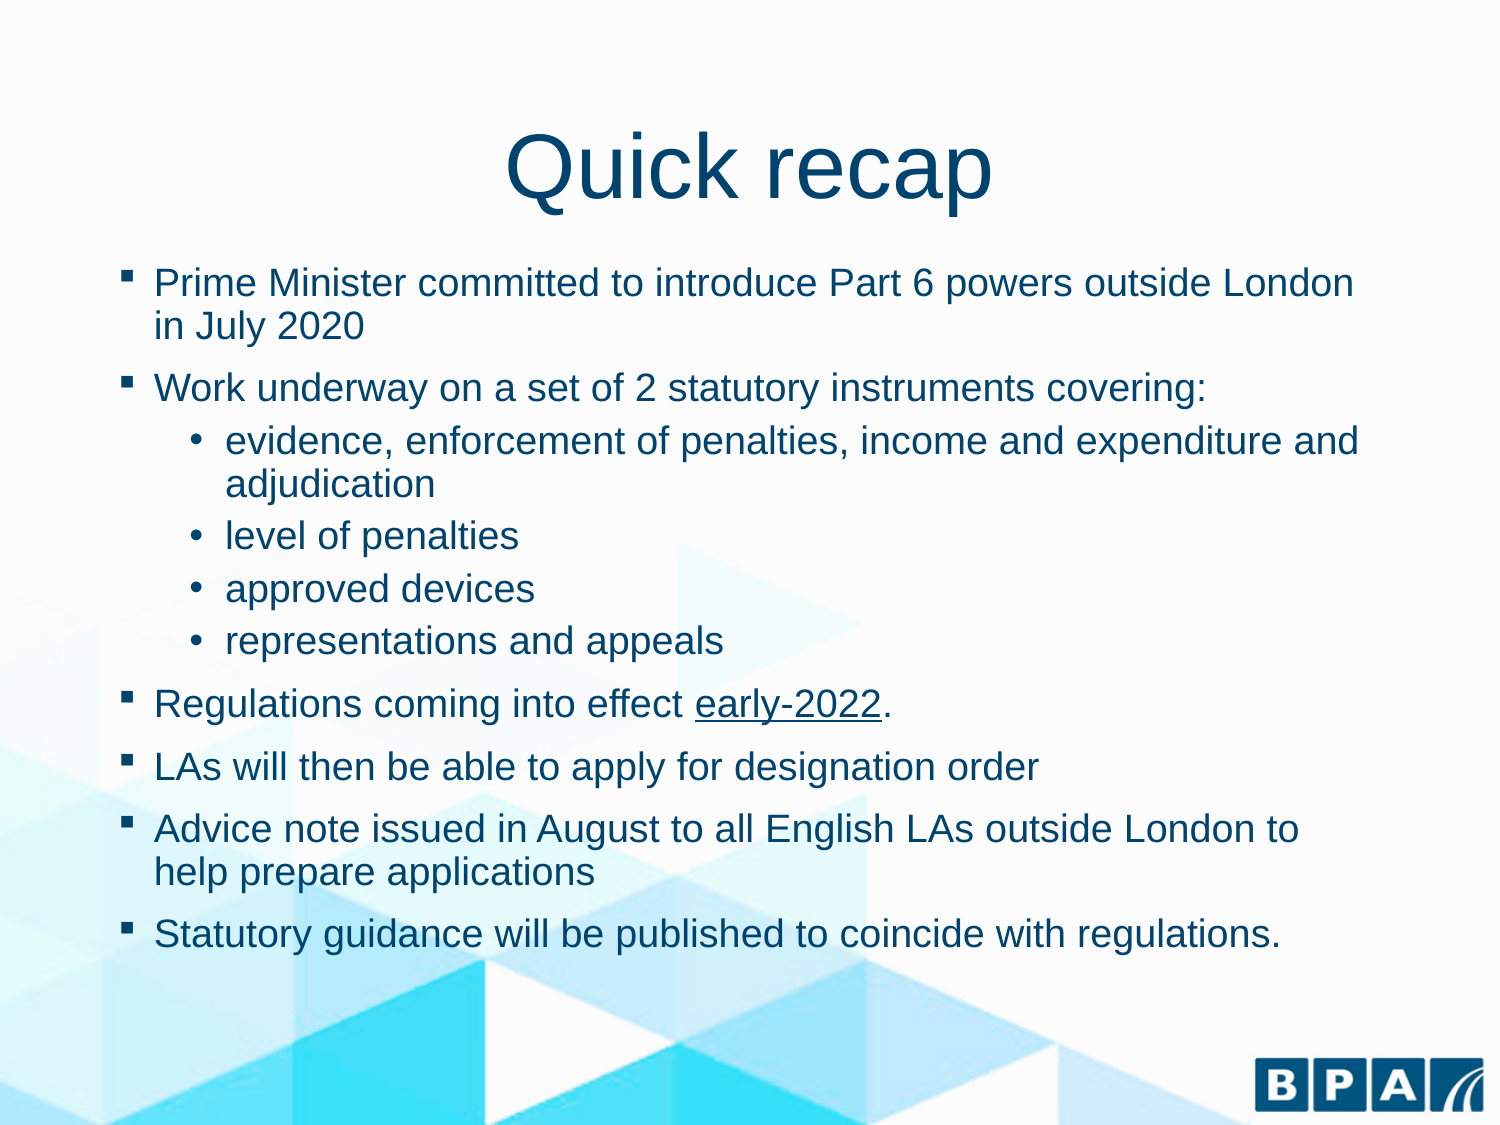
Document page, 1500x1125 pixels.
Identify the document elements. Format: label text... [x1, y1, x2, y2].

picture [0, 0, 1500, 1125]
list Prime Minister committed to introduce Part 6 powers outside London in July 2020 Work underway on a set of 2 statutory instruments covering: evidence, enforcement of penalties, income and expenditure and adjudication level of penalties approved devices representations and appeals Regulations coming into effect early-2022. LAs will then be able to apply for designation order Advice note issued in August to all English LAs outside London to help prepare applications Statutory guidance will be published to coincide with regulations. [103, 254, 1397, 969]
title Quick recap [103, 59, 1397, 254]
